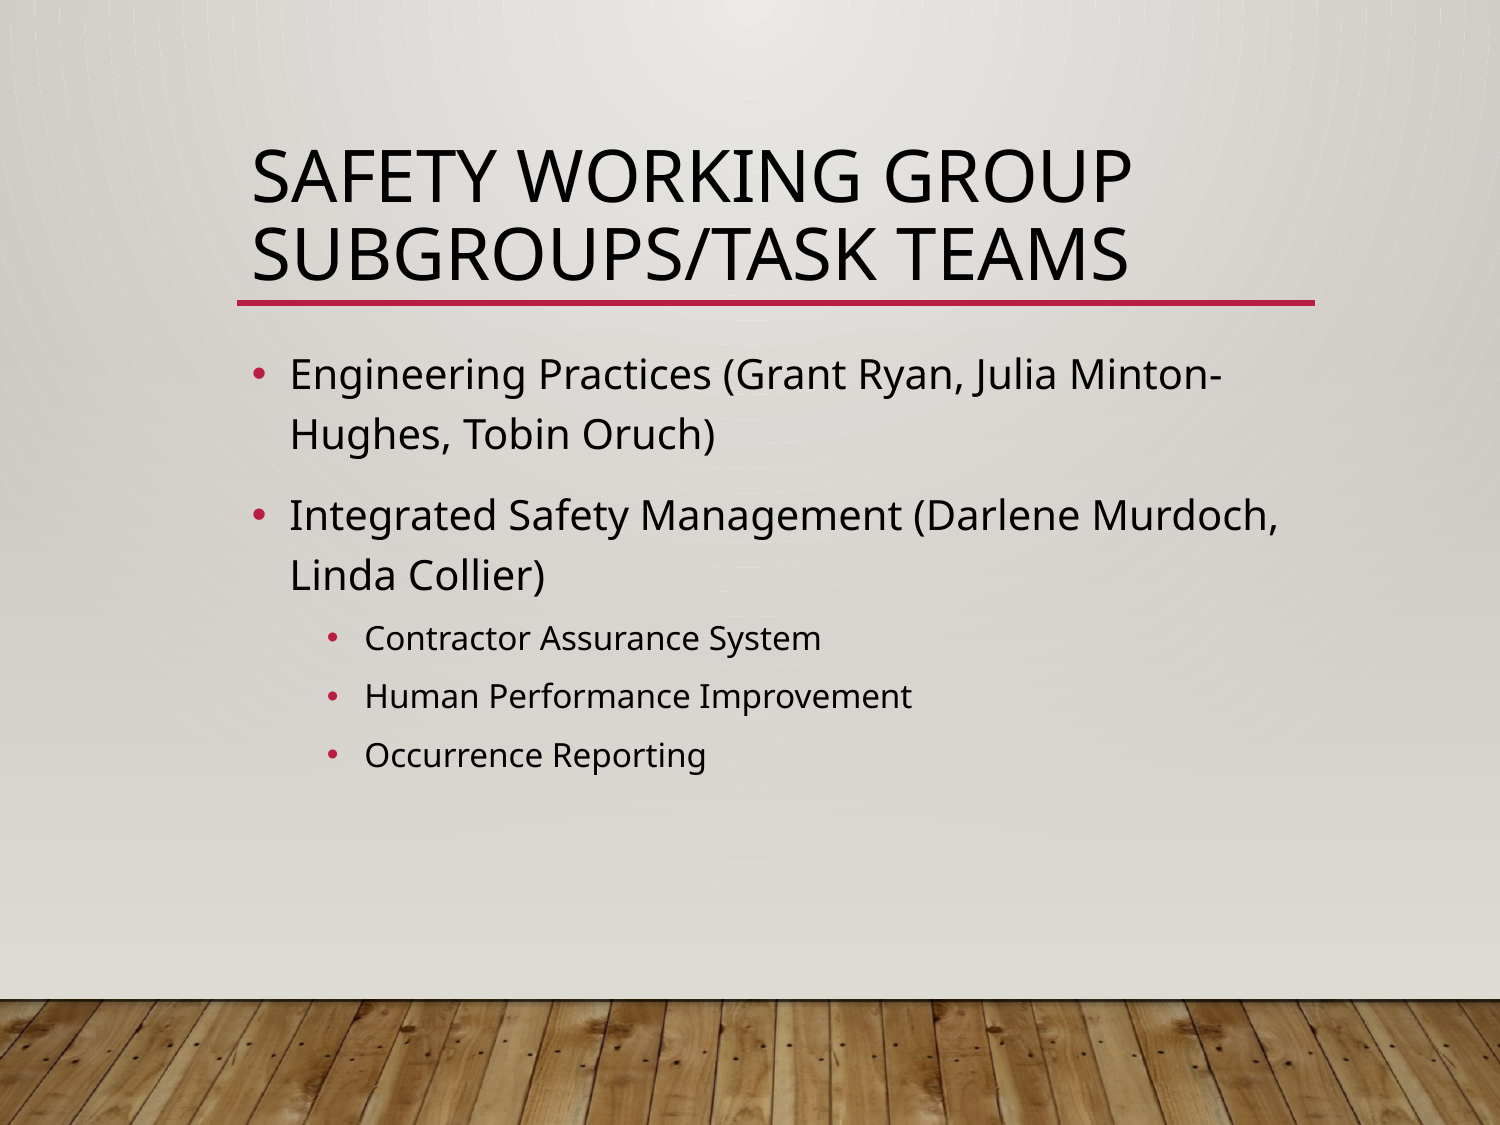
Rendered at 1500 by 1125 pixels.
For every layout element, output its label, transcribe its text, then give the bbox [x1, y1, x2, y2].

title SAFETY WORKING GROUP SUBGROUPS/TASK TEAMS [236, 131, 1315, 305]
picture [0, 999, 1500, 1125]
list Engineering Practices (Grant Ryan, Julia Minton-Hughes, Tobin Oruch) Integrated Safety Management (Darlene Murdoch, Linda Collier) Contractor Assurance System Human Performance Improvement Occurrence Reporting [236, 330, 1315, 897]
